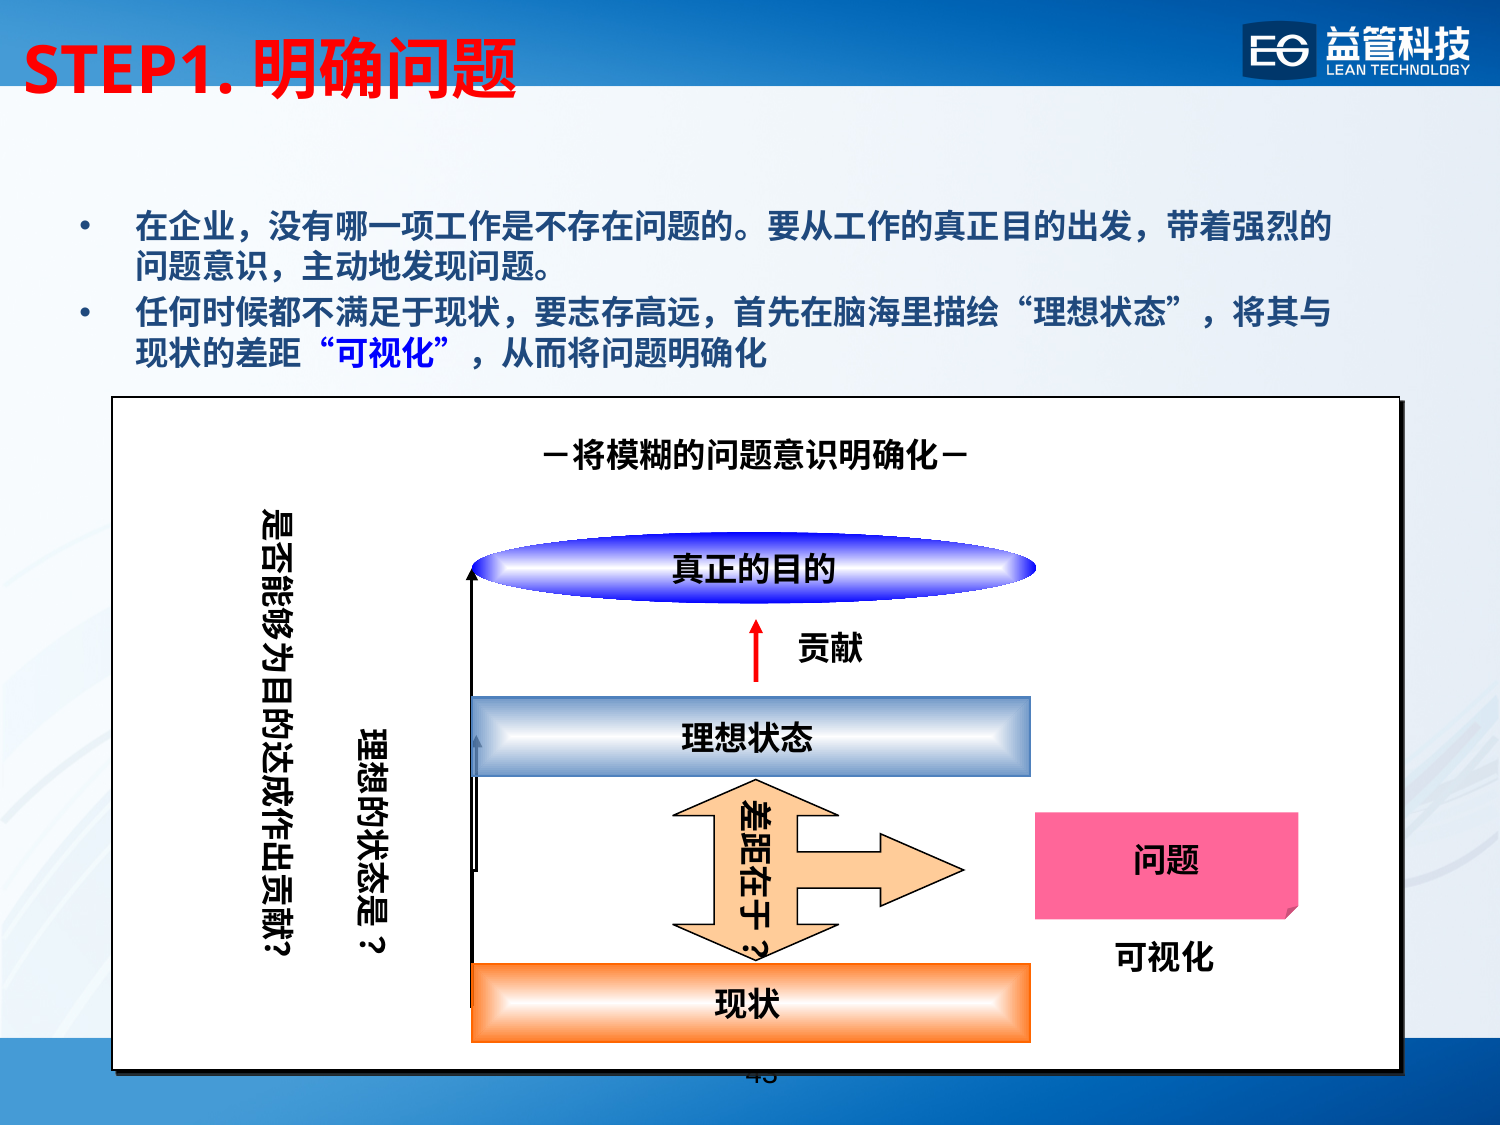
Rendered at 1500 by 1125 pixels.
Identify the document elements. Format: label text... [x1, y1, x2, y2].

picture [0, 0, 1500, 1125]
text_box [112, 397, 1400, 1071]
list 在企业，没有哪一项工作是不存在问题的。要从工作的真正目的出发，带着强烈的 问题意识，主动地发现问题。 任何时候都不满足于现状，要志存高远，首先在脑海里描绘“理想状态”，将其与 现状的差距“可视化”，从而将问题明确化 [64, 197, 1416, 988]
text_box STEP1.明确问题 [8, 19, 543, 115]
